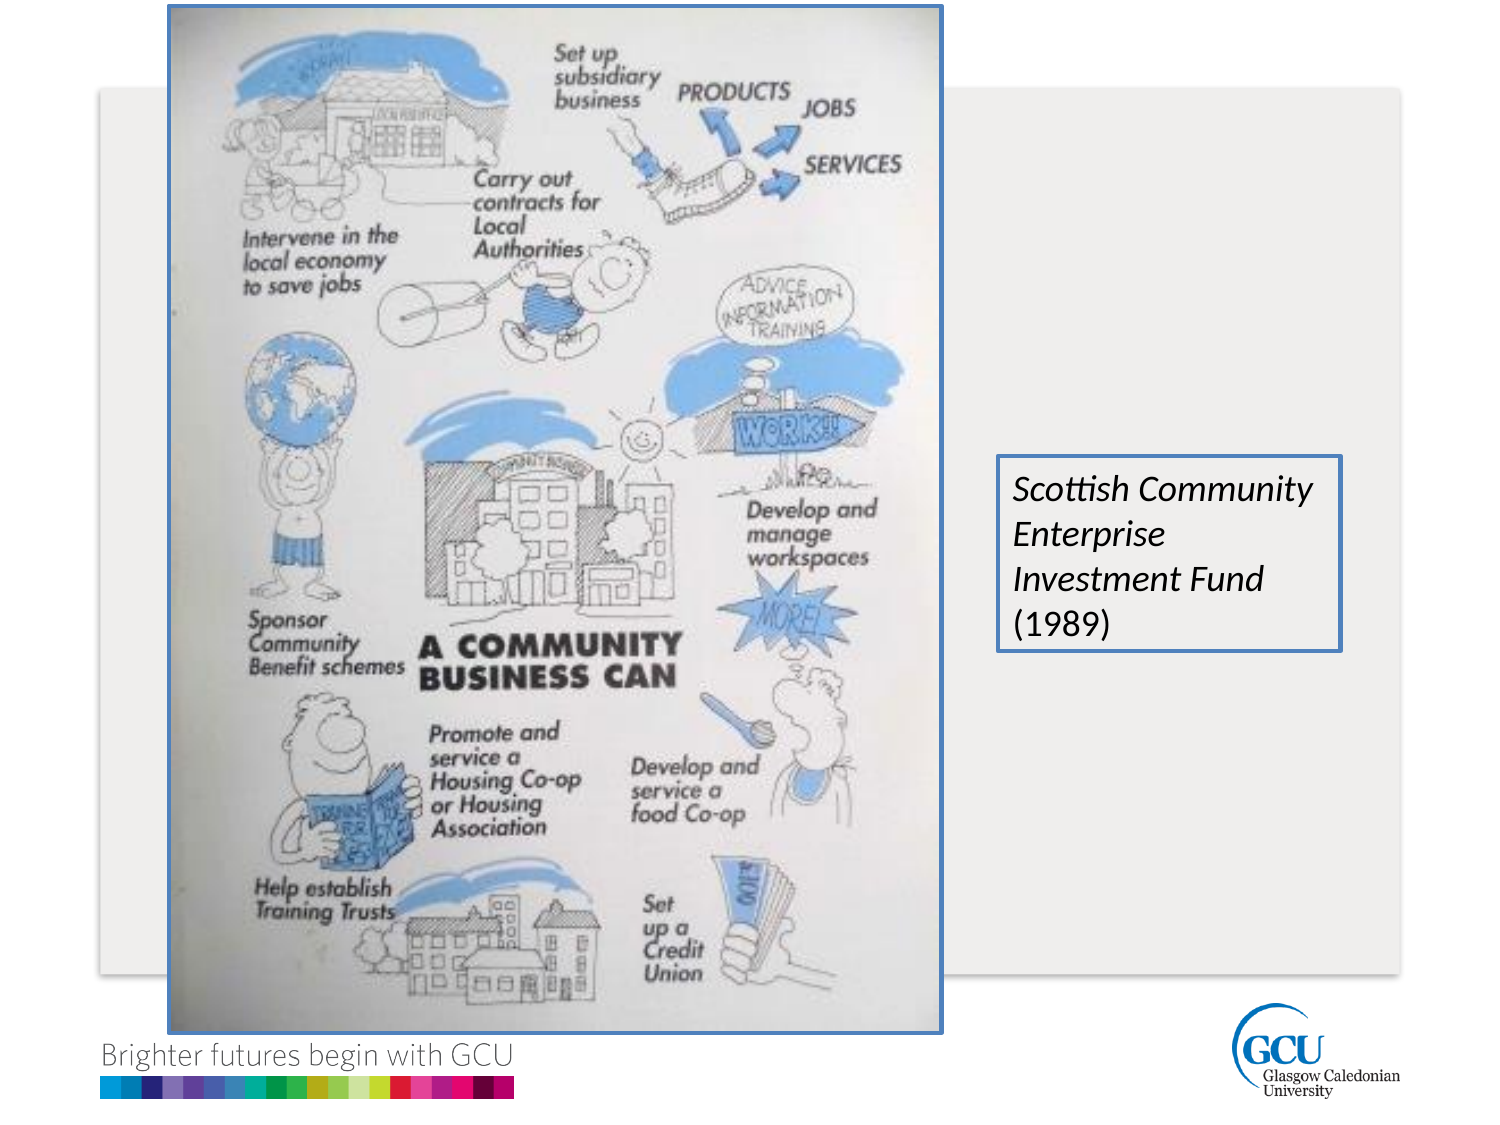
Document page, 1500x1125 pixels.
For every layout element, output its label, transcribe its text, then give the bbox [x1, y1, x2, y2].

picture [170, 7, 940, 1031]
picture [100, 1040, 514, 1074]
picture [1232, 1003, 1400, 1099]
picture [142, 1076, 514, 1099]
text_box Scottish Community Enterprise Investment Fund (1989) [998, 456, 1341, 651]
